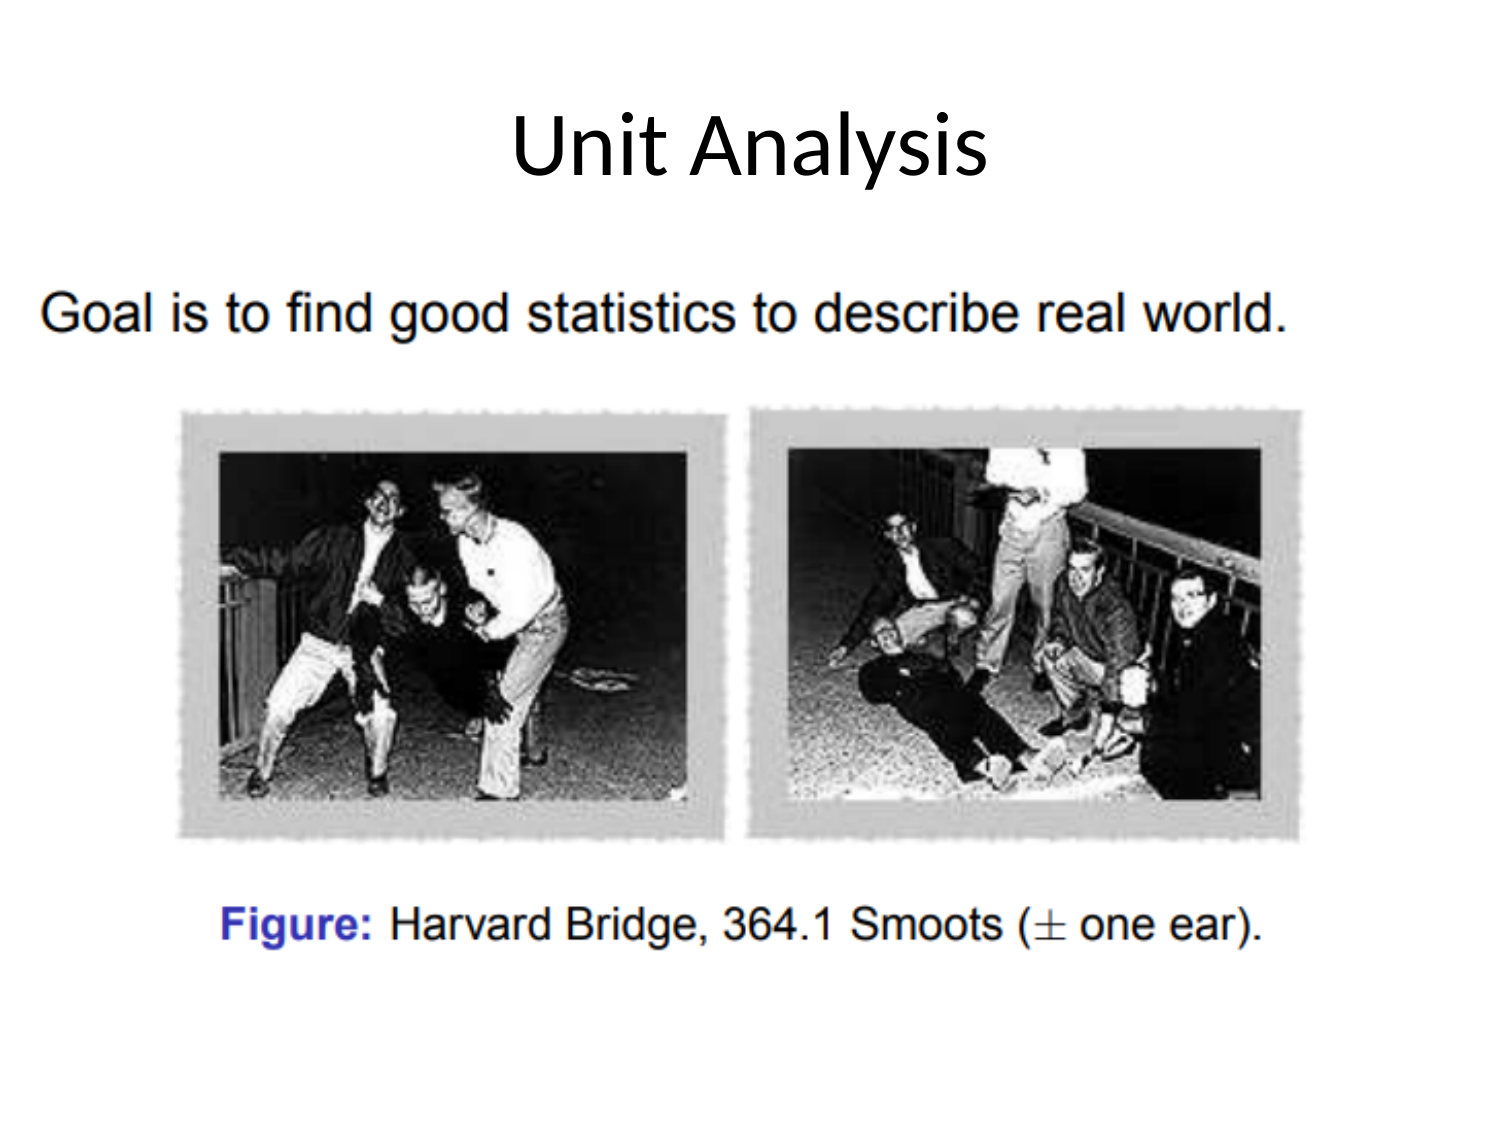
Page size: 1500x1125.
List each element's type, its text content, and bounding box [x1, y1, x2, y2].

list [17, 262, 1476, 1002]
title Unit Analysis [75, 45, 1425, 233]
